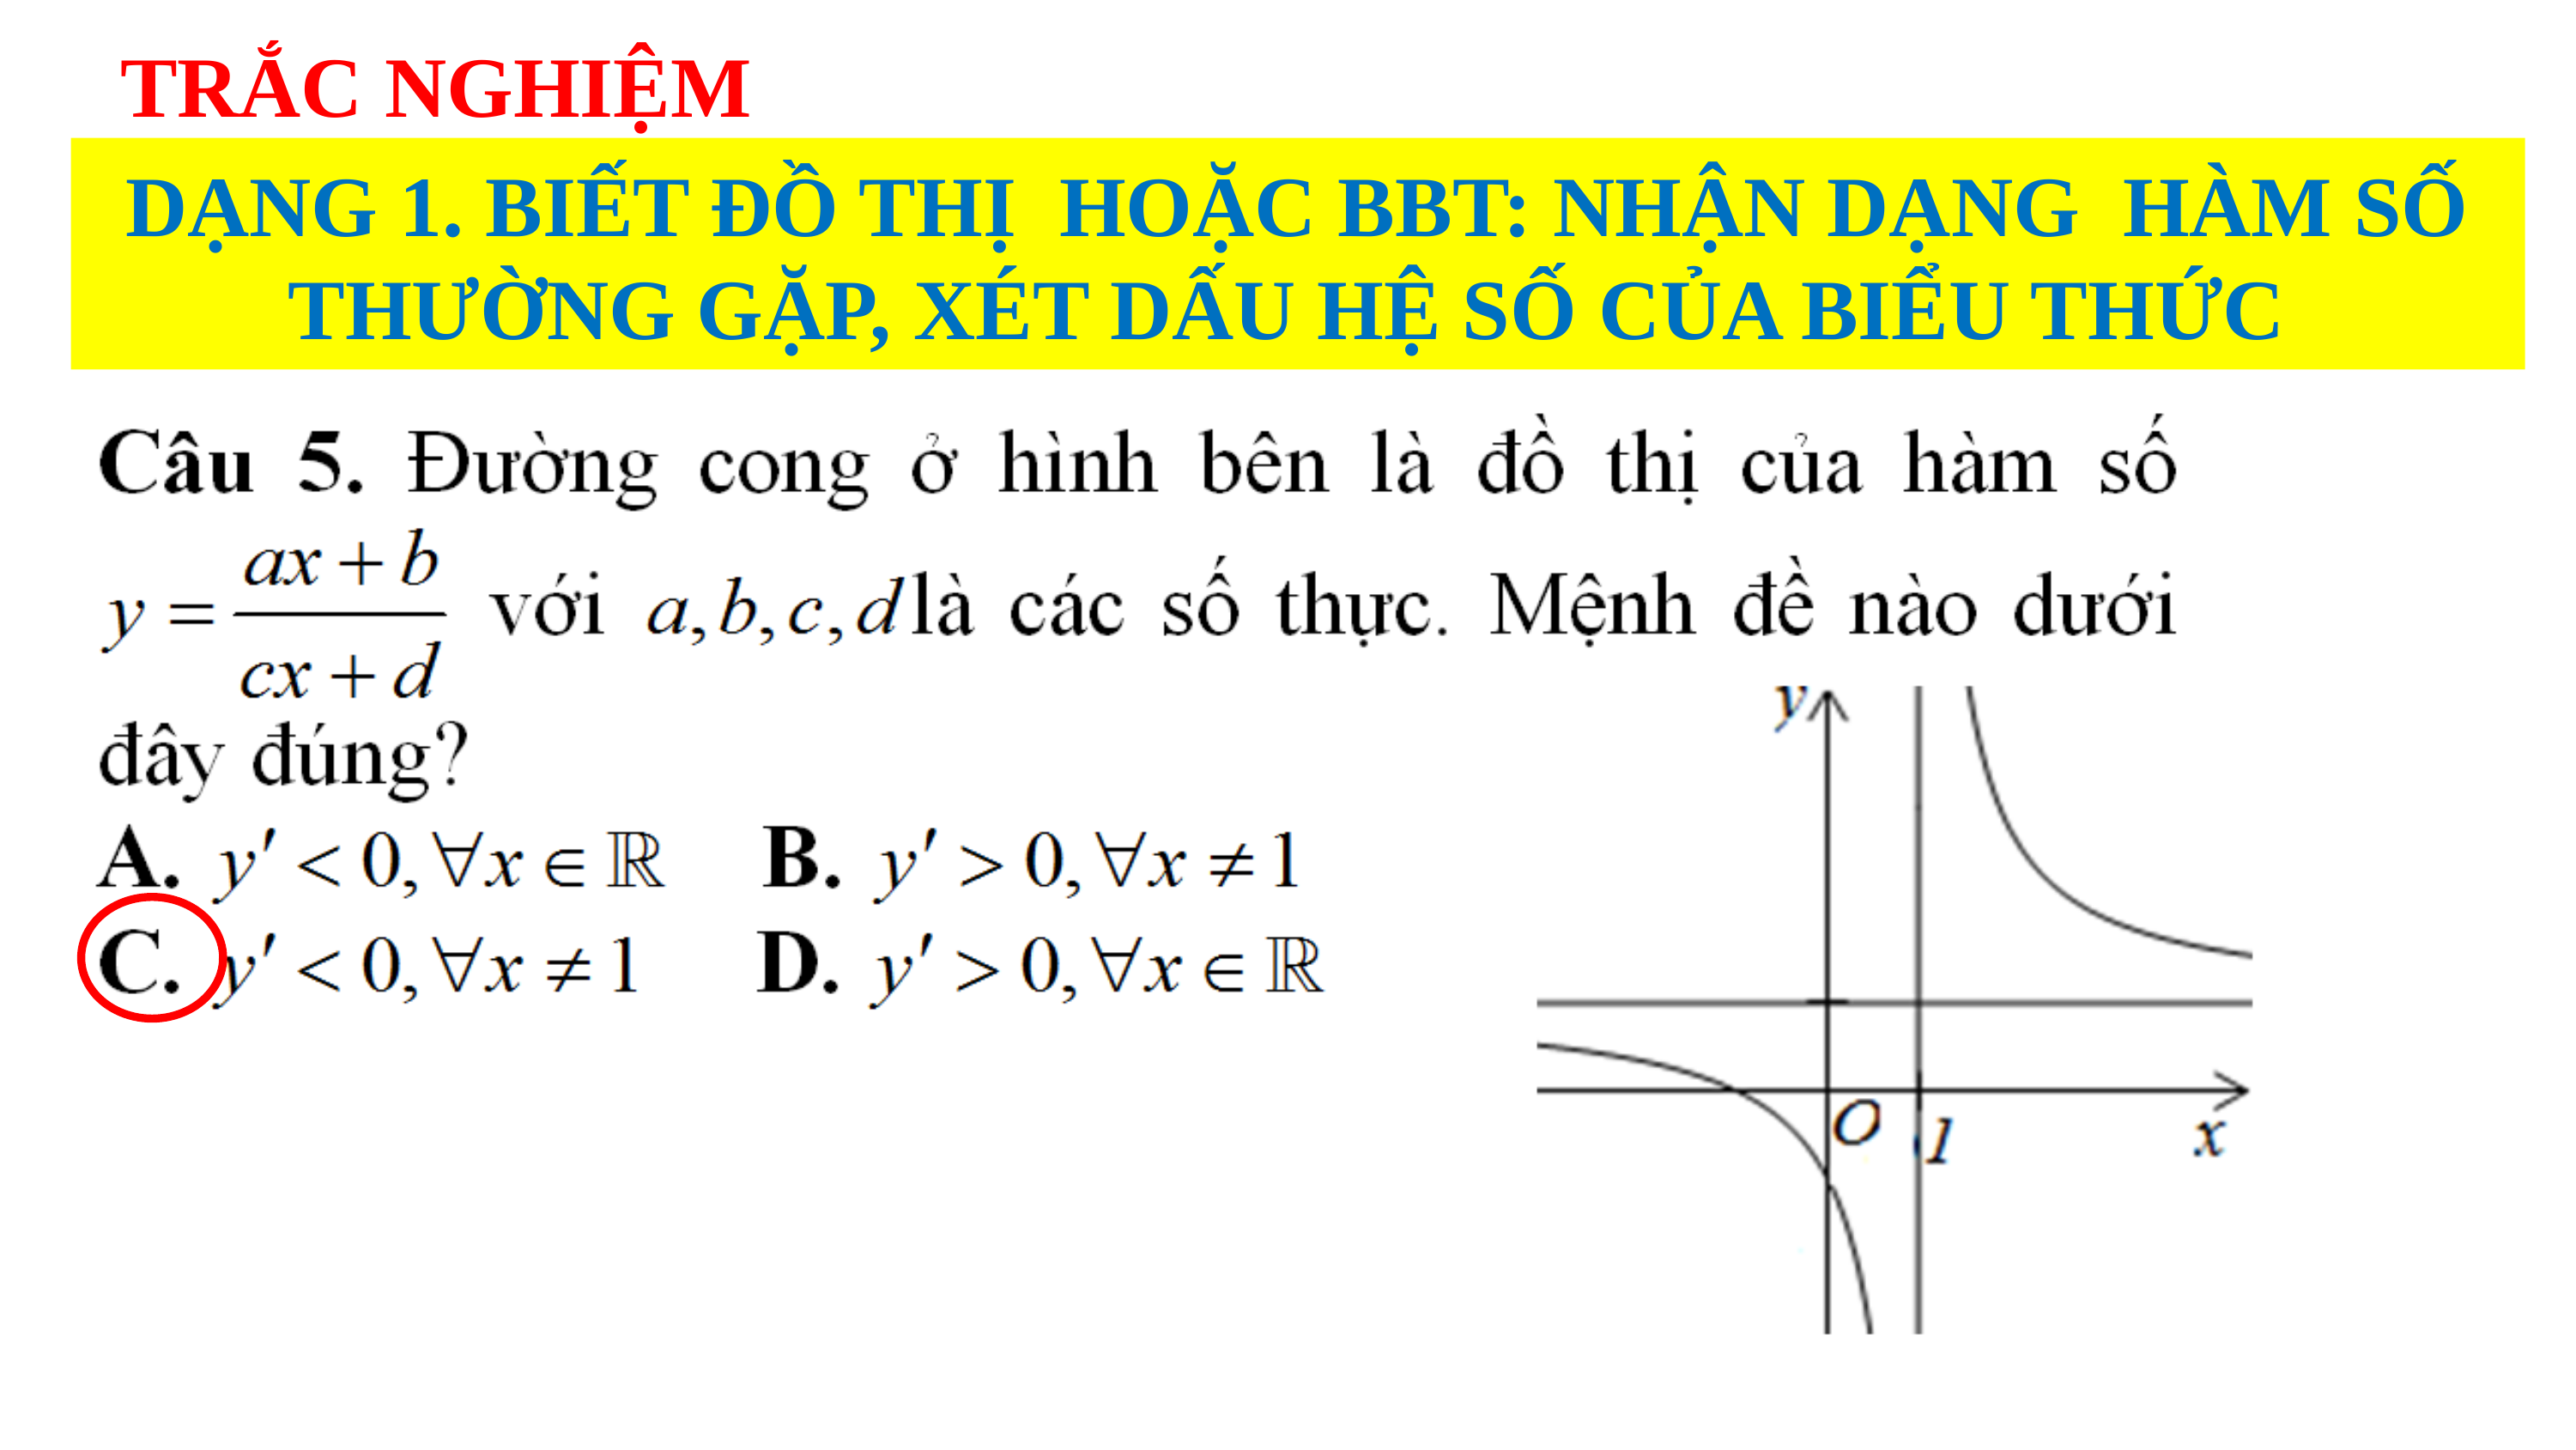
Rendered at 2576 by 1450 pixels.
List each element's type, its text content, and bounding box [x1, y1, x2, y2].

text_box DẠNG 1. BIẾT ĐỒ THỊ HOẶC BBT: NHẬN DẠNG HÀM SỐ THƯỜNG GẶP, XÉT DẤU HỆ SỐ CỦA BIỂU THỨC [70, 137, 2525, 370]
text_box TRẮC NGHIỆM [94, 18, 779, 148]
picture [70, 389, 2555, 1374]
